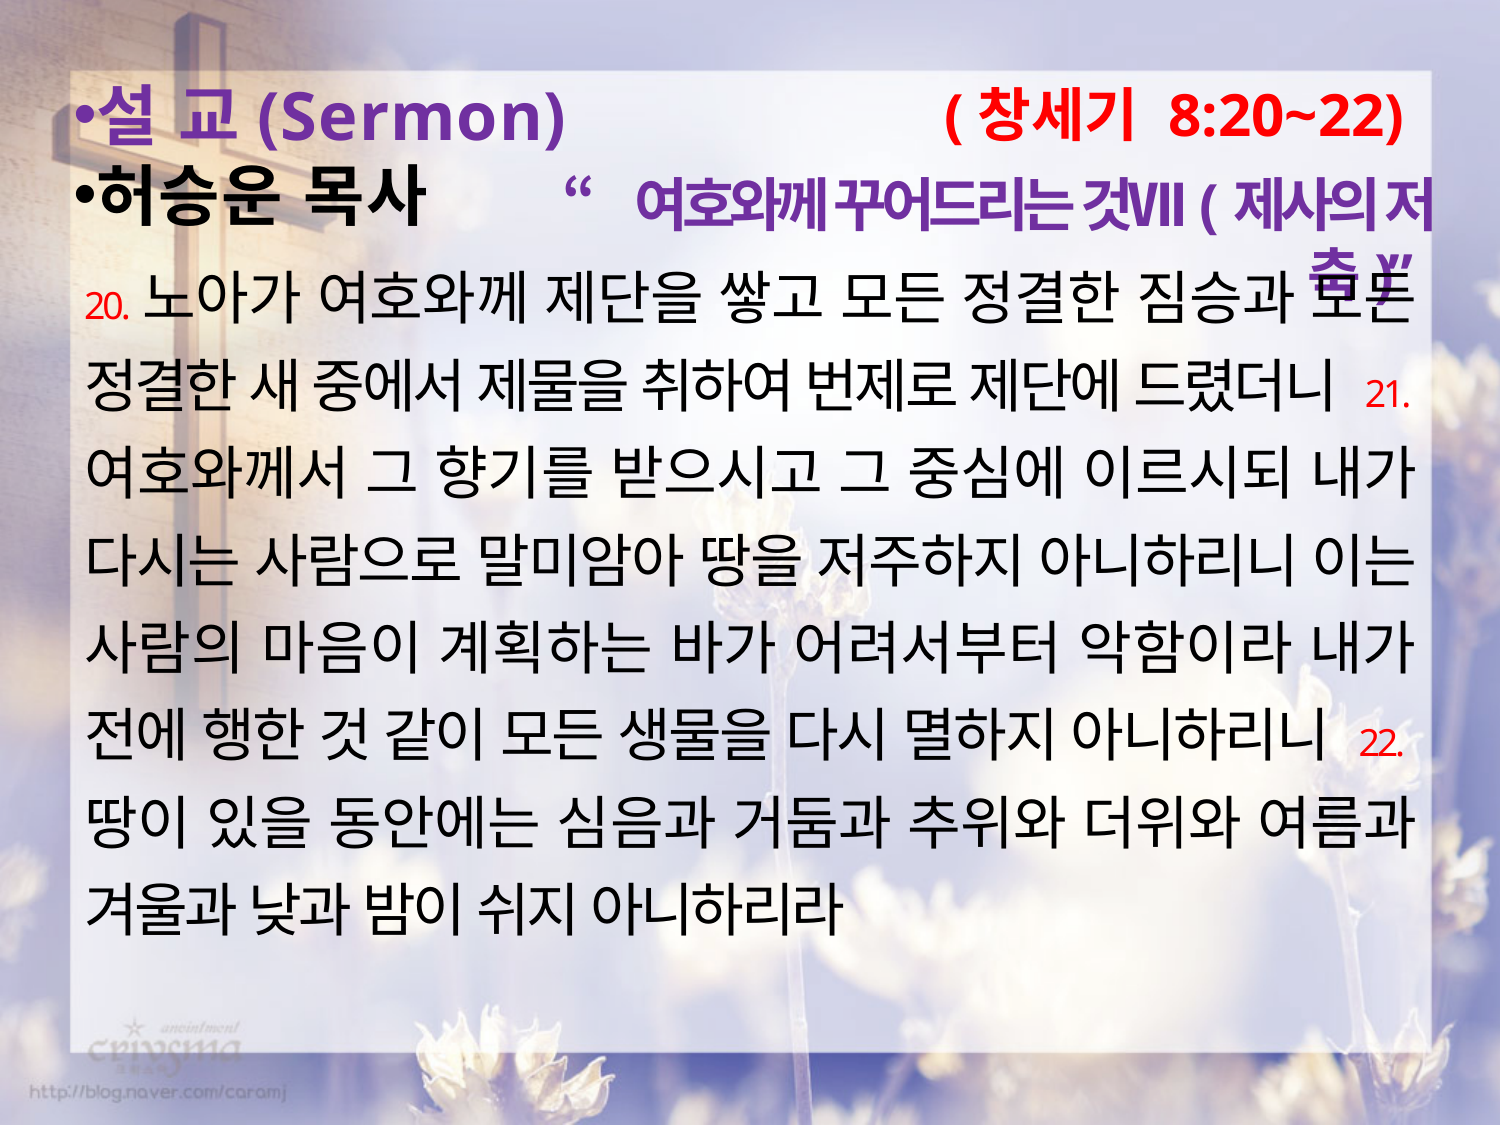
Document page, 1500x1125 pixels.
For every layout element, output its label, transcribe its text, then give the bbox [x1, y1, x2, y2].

text_box 설 교(Sermon) 허승운 목사 [58, 66, 691, 241]
text_box “여호와께 꾸어드리는 것Ⅶ(제사의 저축)” [691, 160, 1447, 316]
text_box 20.노아가 여호와께 제단을 쌓고 모든 정결한 짐승과 모든 정결한 새 중에서 제물을 취하여 번제로 제단에 드렸더니 21.여호와께서 그 향기를 받으시고 그 중심에 이르시되 내가 다시는 사람으로 말미암아 땅을 저주하지 아니하리니 이는 사람의 마음이 계획하는 바가 어려서부터 악함이라 내가 전에 행한 것 같이 모든 생물을 다시 멸하지 아니하리니 22.땅이 있을 동안에는 심음과 거둠과 추위와 더위와 여름과 겨울과 낮과 밤이 쉬지 아니하리라 [69, 236, 1429, 951]
text_box (창세기 8:20~22) [929, 70, 1419, 156]
